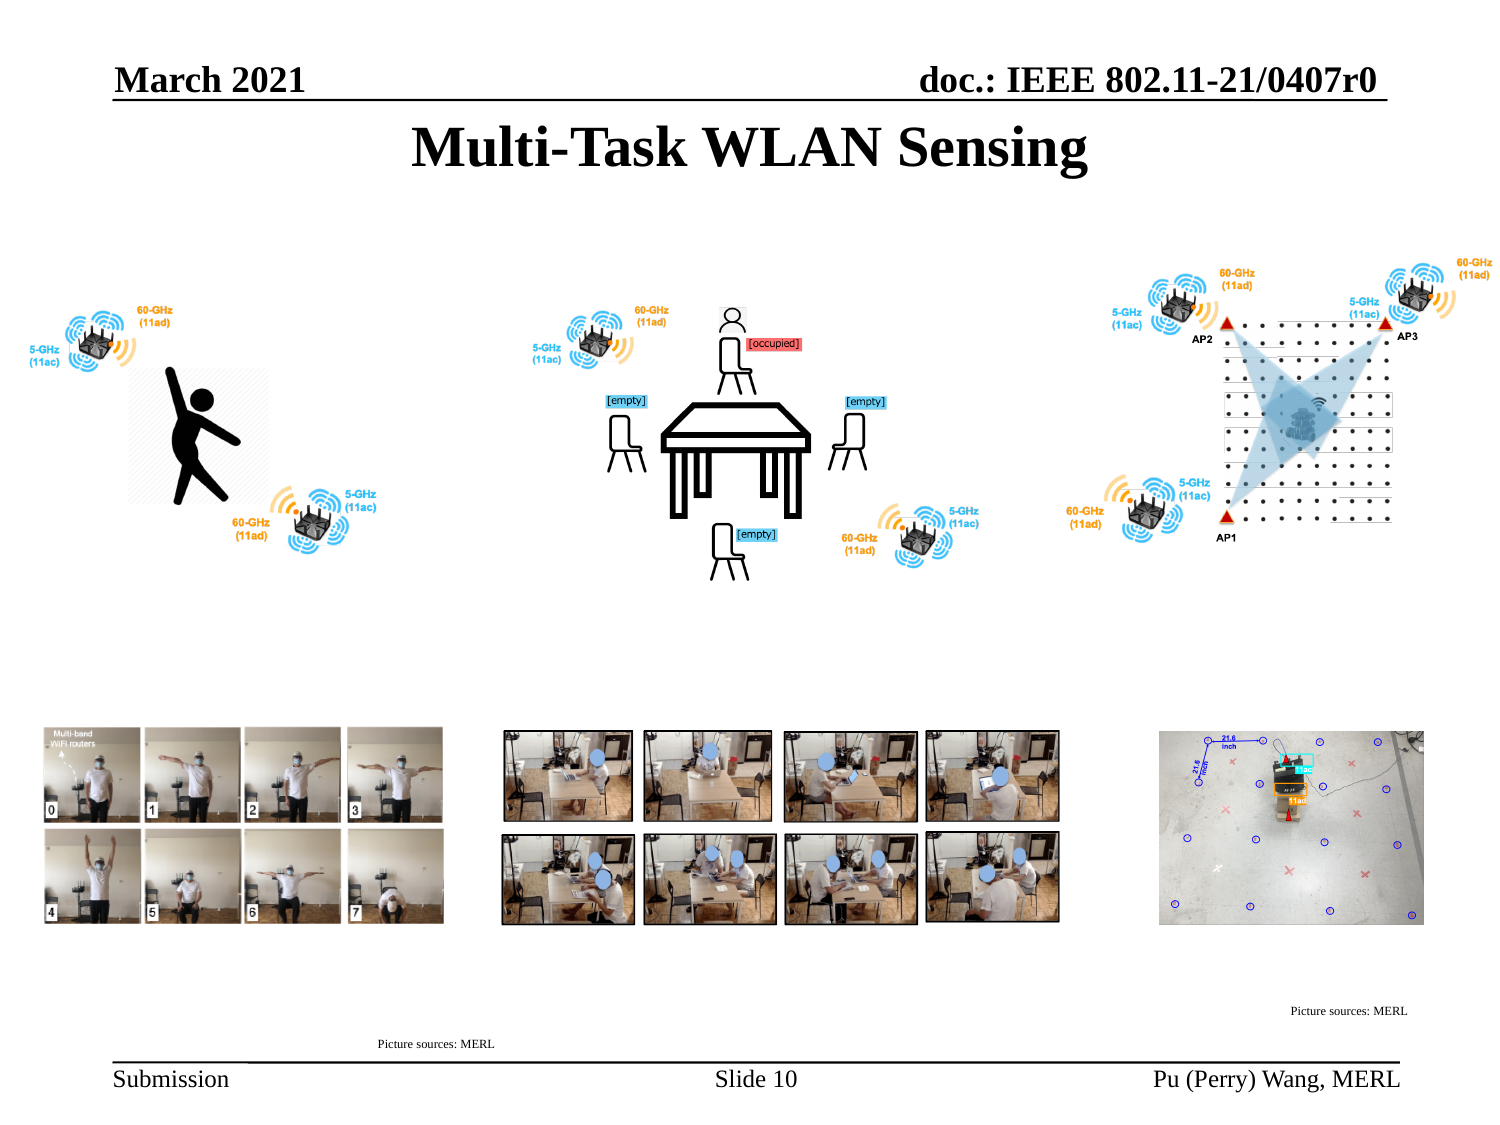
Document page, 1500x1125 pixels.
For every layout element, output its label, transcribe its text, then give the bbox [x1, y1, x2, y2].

picture [1043, 248, 1500, 553]
slide_number Slide 10 [712, 1061, 800, 1093]
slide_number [114, 54, 309, 101]
picture [0, 296, 407, 564]
text_box Picture sources: MERL [362, 1028, 511, 1059]
picture [505, 296, 1008, 584]
text_box Picture sources: MERL [1275, 995, 1423, 1026]
picture [37, 721, 445, 929]
title Multi-Task WLAN Sensing [275, 127, 1225, 159]
footer Pu (Perry) Wang, MERL [1149, 1061, 1402, 1093]
picture [1159, 731, 1424, 925]
picture [501, 729, 1060, 926]
